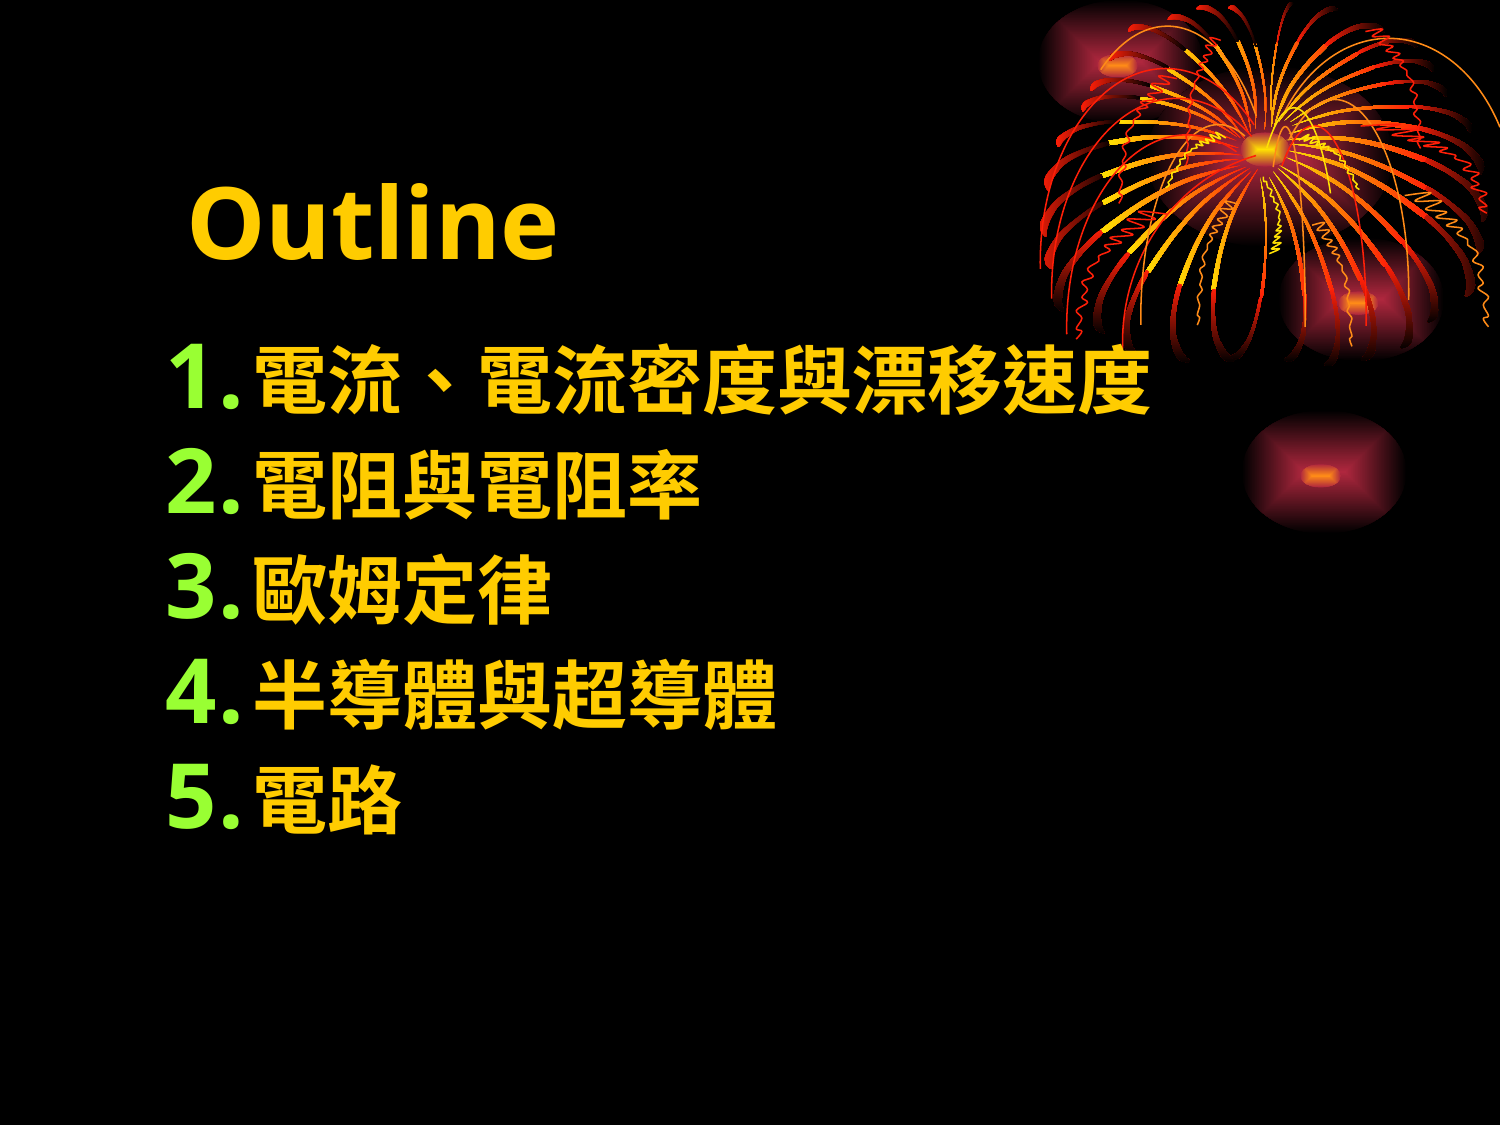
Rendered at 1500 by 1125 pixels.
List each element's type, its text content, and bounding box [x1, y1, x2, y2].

title Outline [170, 124, 1379, 315]
list 電流、電流密度與漂移速度 電阻與電阻率 歐姆定律 半導體與超導體 電路 [150, 326, 1318, 894]
